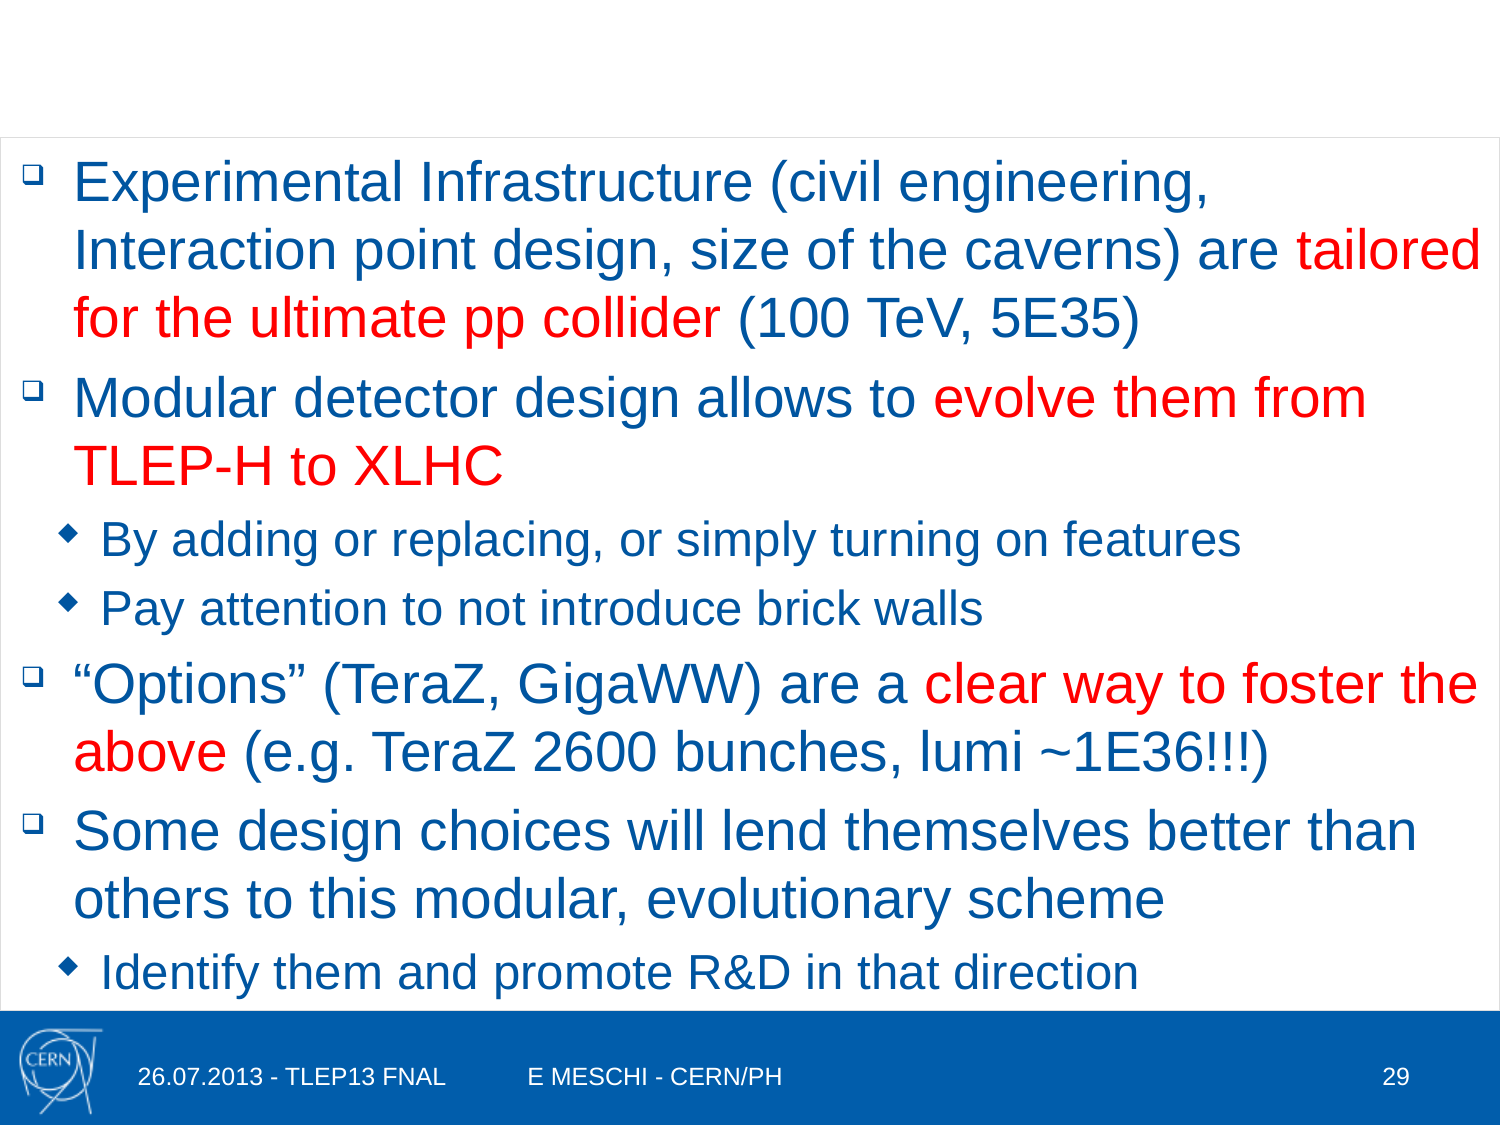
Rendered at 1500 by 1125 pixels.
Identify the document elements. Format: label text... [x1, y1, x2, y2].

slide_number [122, 1052, 500, 1113]
slide_number 29 [1074, 1052, 1425, 1113]
list Experimental Infrastructure (civil engineering, Interaction point design, size of the caverns) are tailored for the ultimate pp collider (100 TeV, 5E35) Modular detector design allows to evolve them from TLEP-H to XLHC By adding or replacing, or simply turning on features Pay attention to not introduce brick walls “Options” (TeraZ, GigaWW) are a clear way to foster the above (e.g. TeraZ 2600 bunches, lumi ~1E36!!!) Some design choices will lend themselves better than others to this modular, evolutionary scheme Identify them and promote R&D in that direction [0, 137, 1500, 1011]
footer E MESCHI - CERN/PH [512, 1052, 988, 1113]
